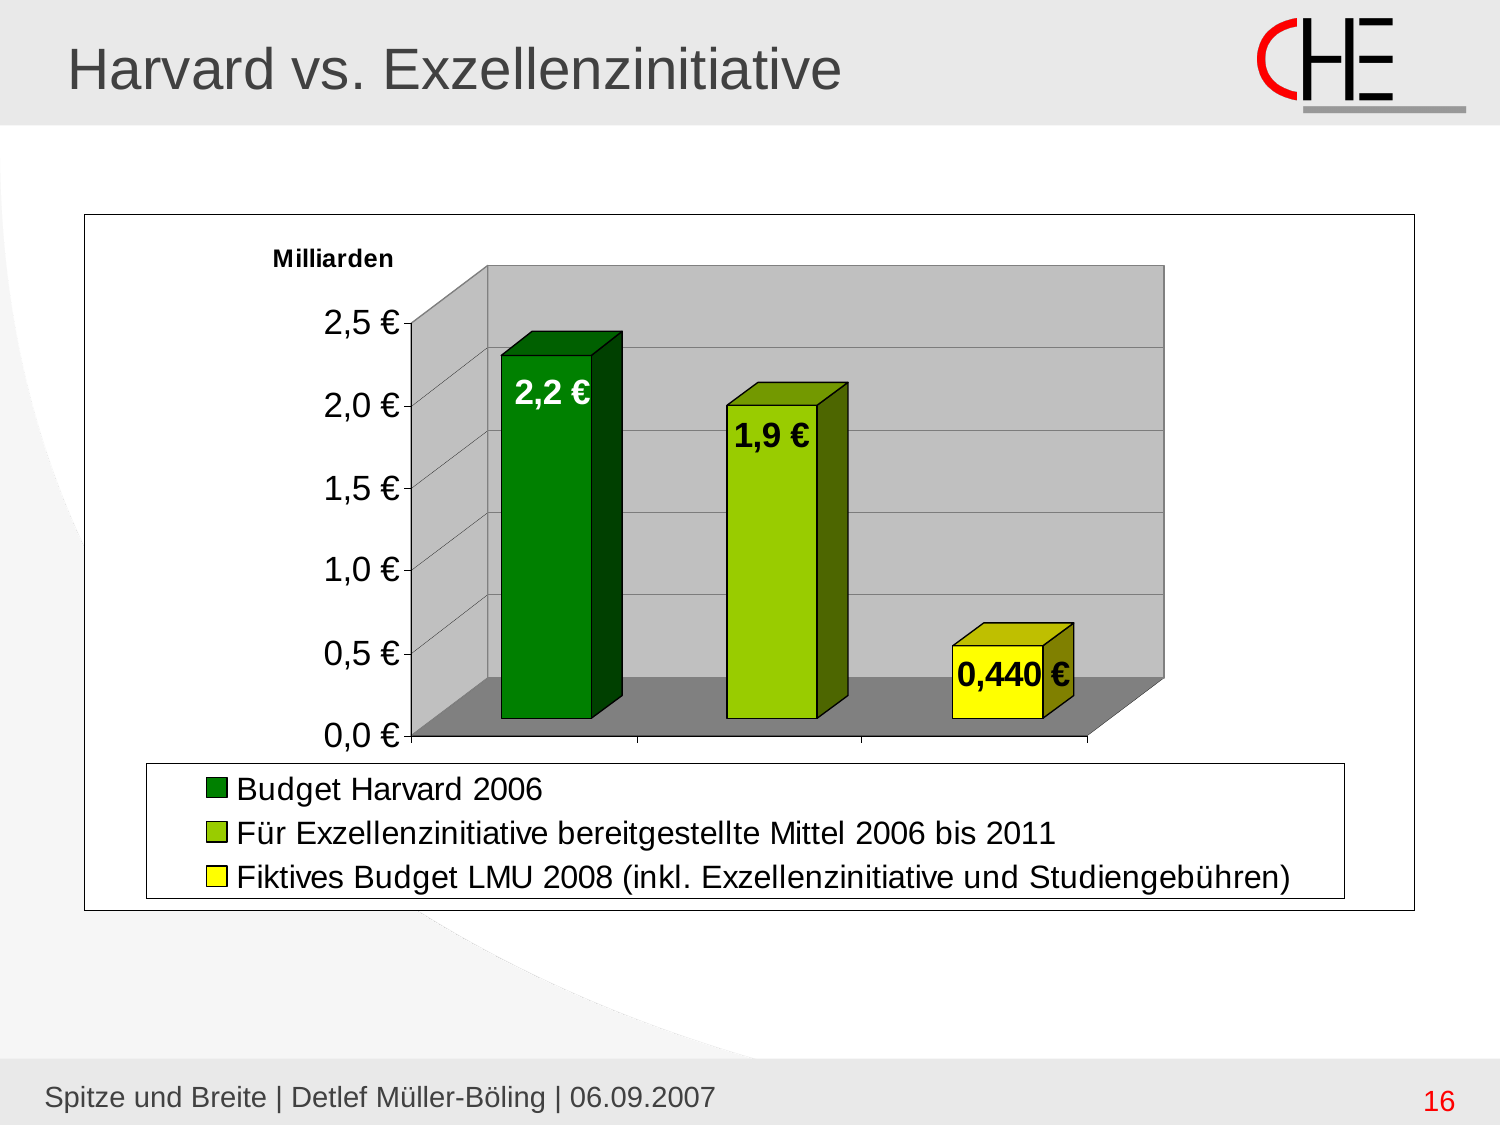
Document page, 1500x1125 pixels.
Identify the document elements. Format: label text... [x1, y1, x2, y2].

picture [1257, 18, 1467, 114]
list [72, 202, 1428, 923]
slide_number 16 [1120, 1074, 1471, 1125]
footer Spitze und Breite | Detlef Müller-Böling | 06.09.2007 [29, 1070, 1057, 1125]
title Harvard vs. Exzellenzinitiative [52, 7, 1152, 126]
picture [0, 158, 1316, 1058]
